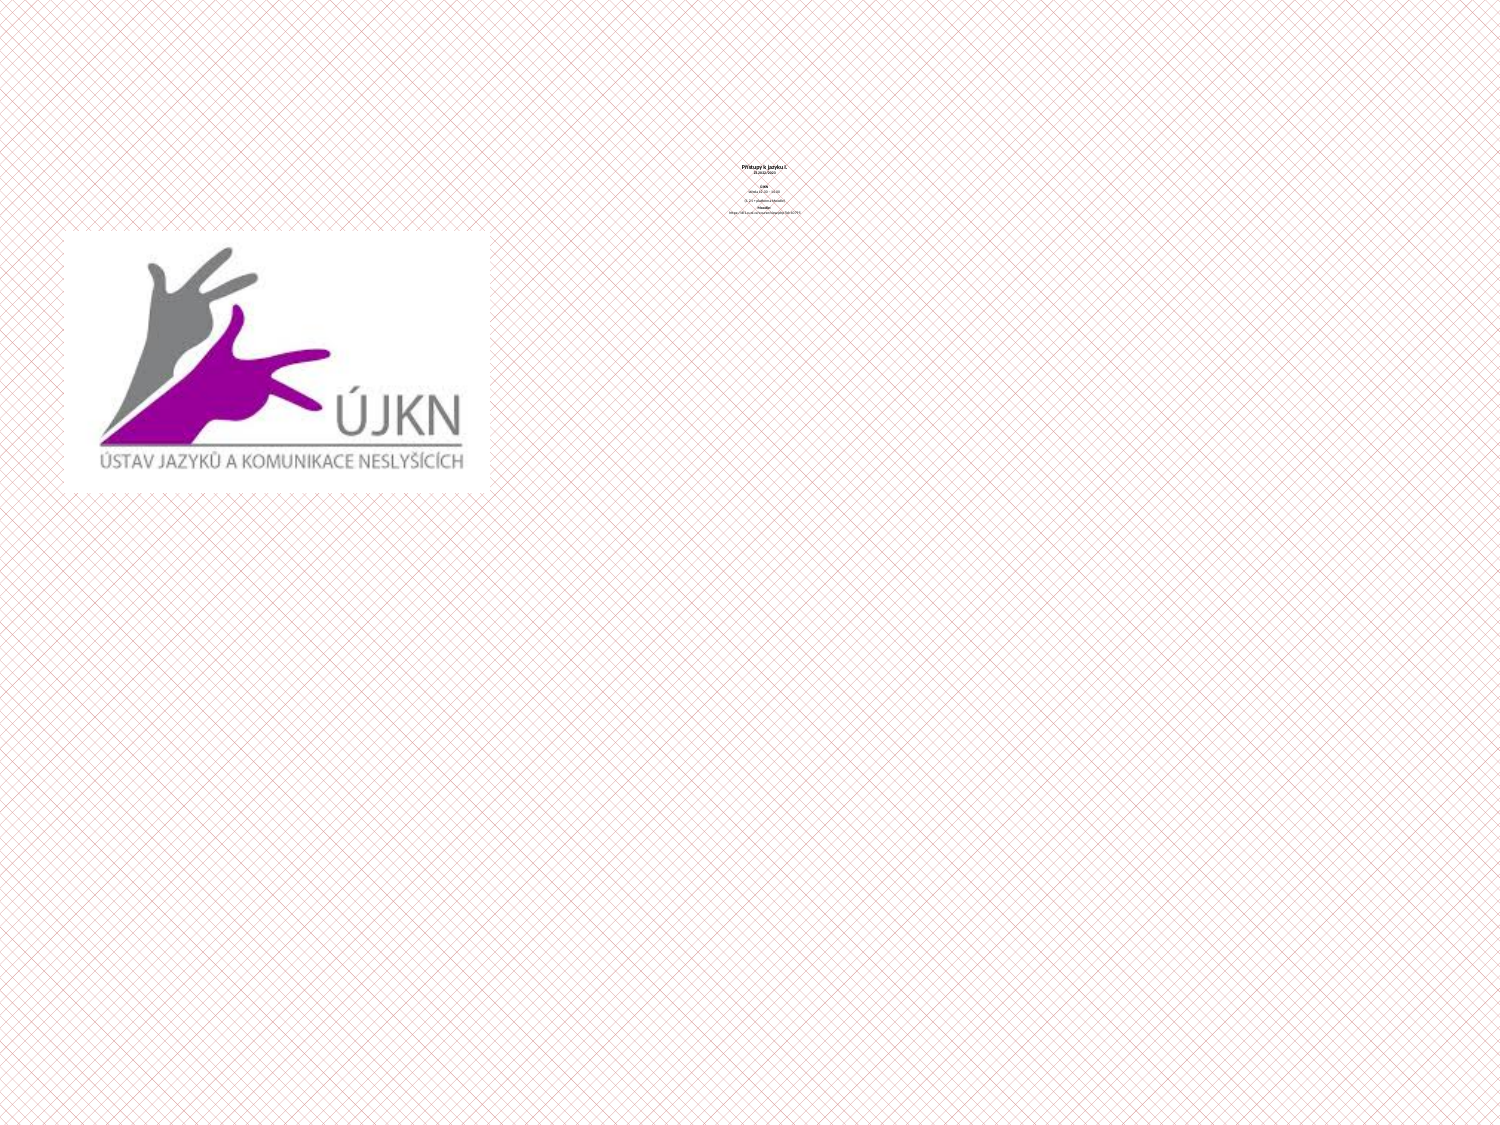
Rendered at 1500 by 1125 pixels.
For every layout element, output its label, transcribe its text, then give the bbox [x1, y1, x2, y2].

title Přístupy k jazyku I. ZS 2022/2023 ÚJKN středa 12.30 – 14.00 (č. 21 + platforma Moodle) Moodle: https://dl1.cuni.cz/course/view.php?id=10795 [64, 66, 1465, 268]
picture [64, 231, 490, 493]
